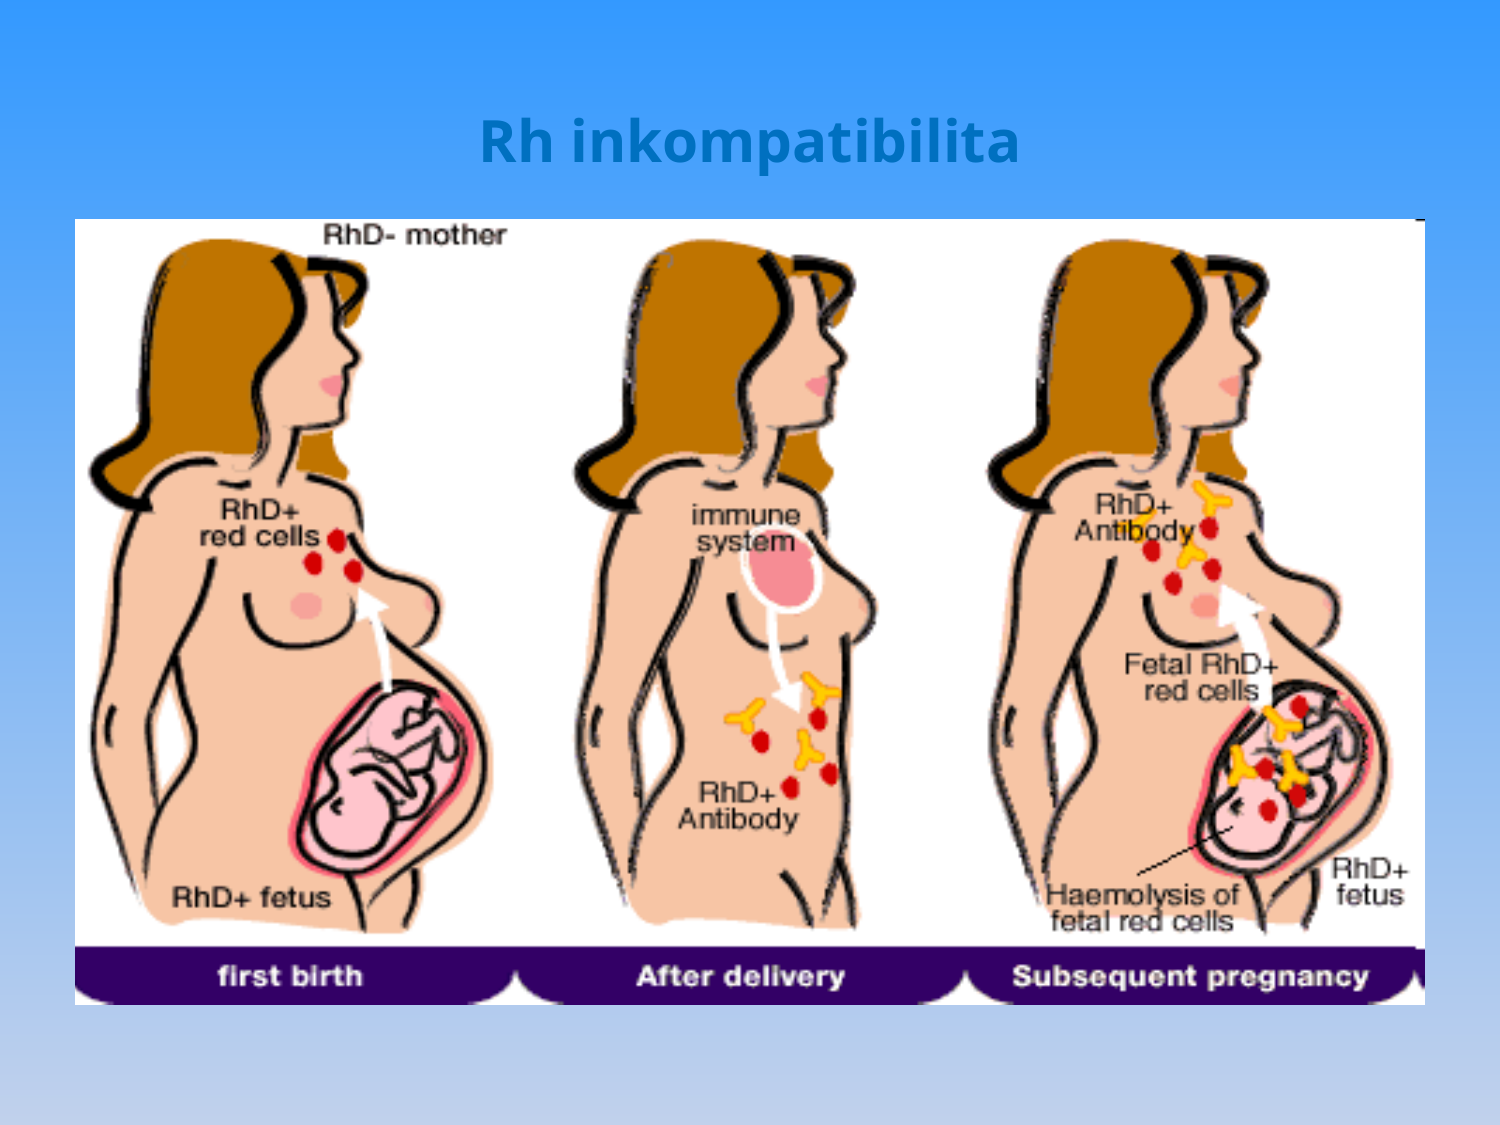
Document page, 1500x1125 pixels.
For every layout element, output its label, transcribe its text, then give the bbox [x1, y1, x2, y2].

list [74, 219, 1426, 1006]
title Rh inkompatibilita [75, 45, 1425, 219]
